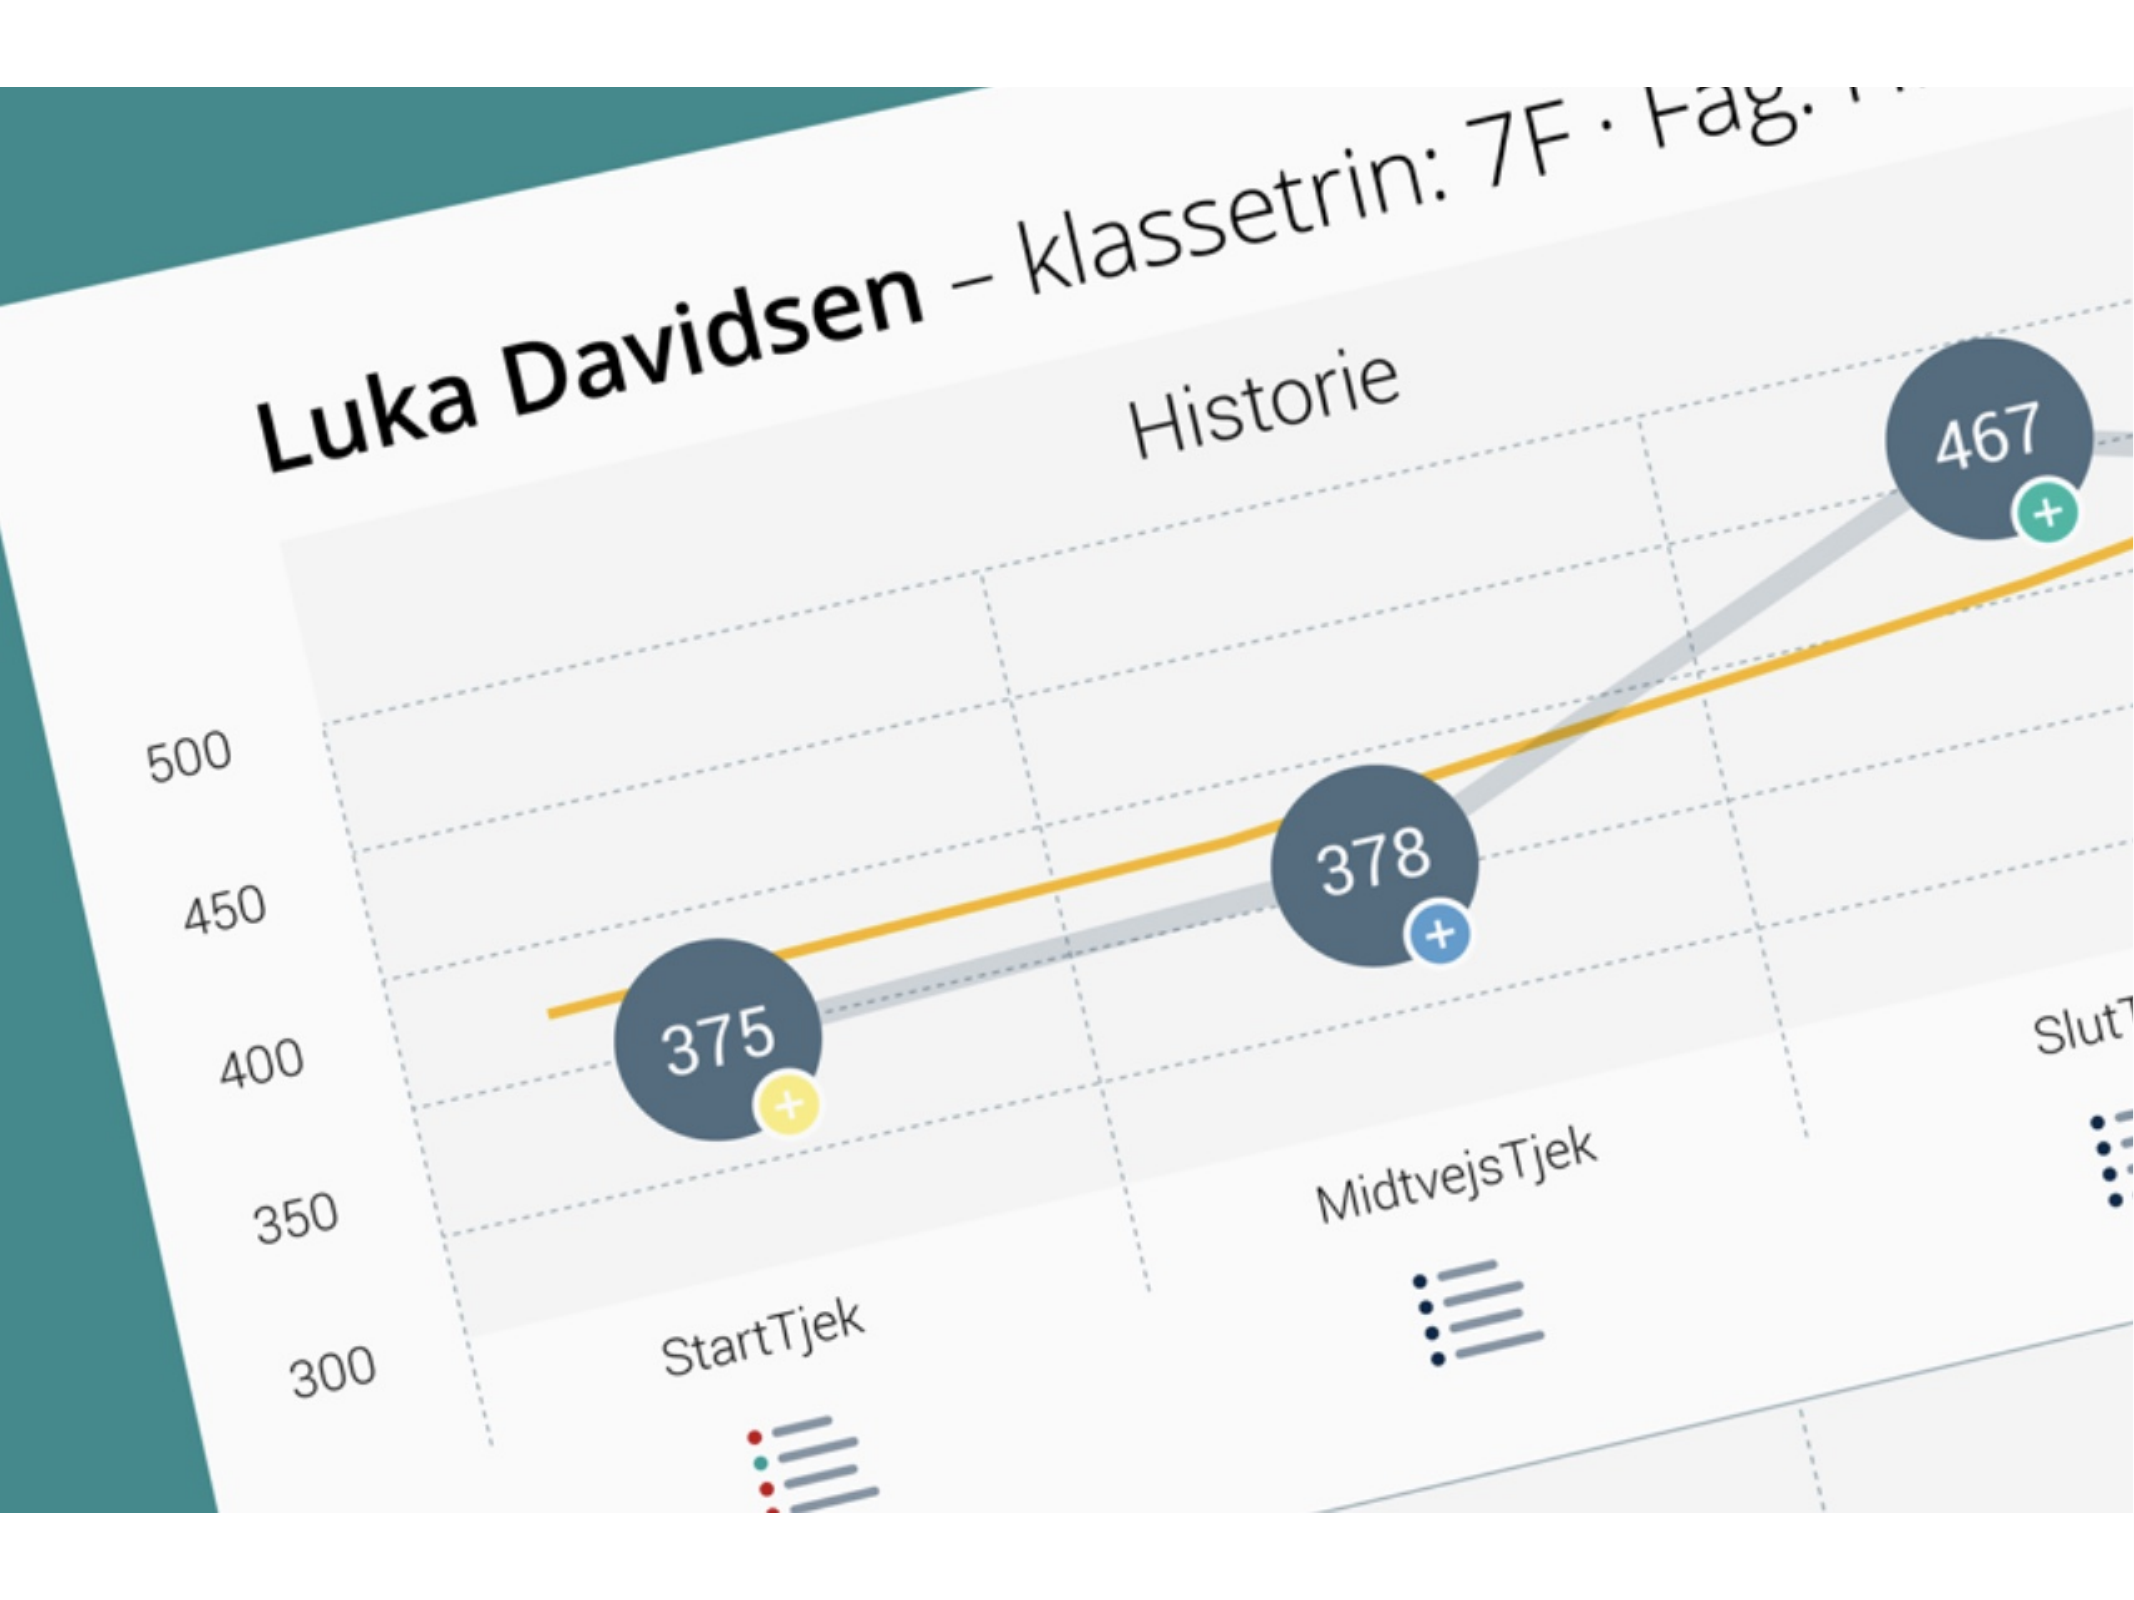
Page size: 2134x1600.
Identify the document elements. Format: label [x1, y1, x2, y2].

picture [0, 87, 2134, 1513]
